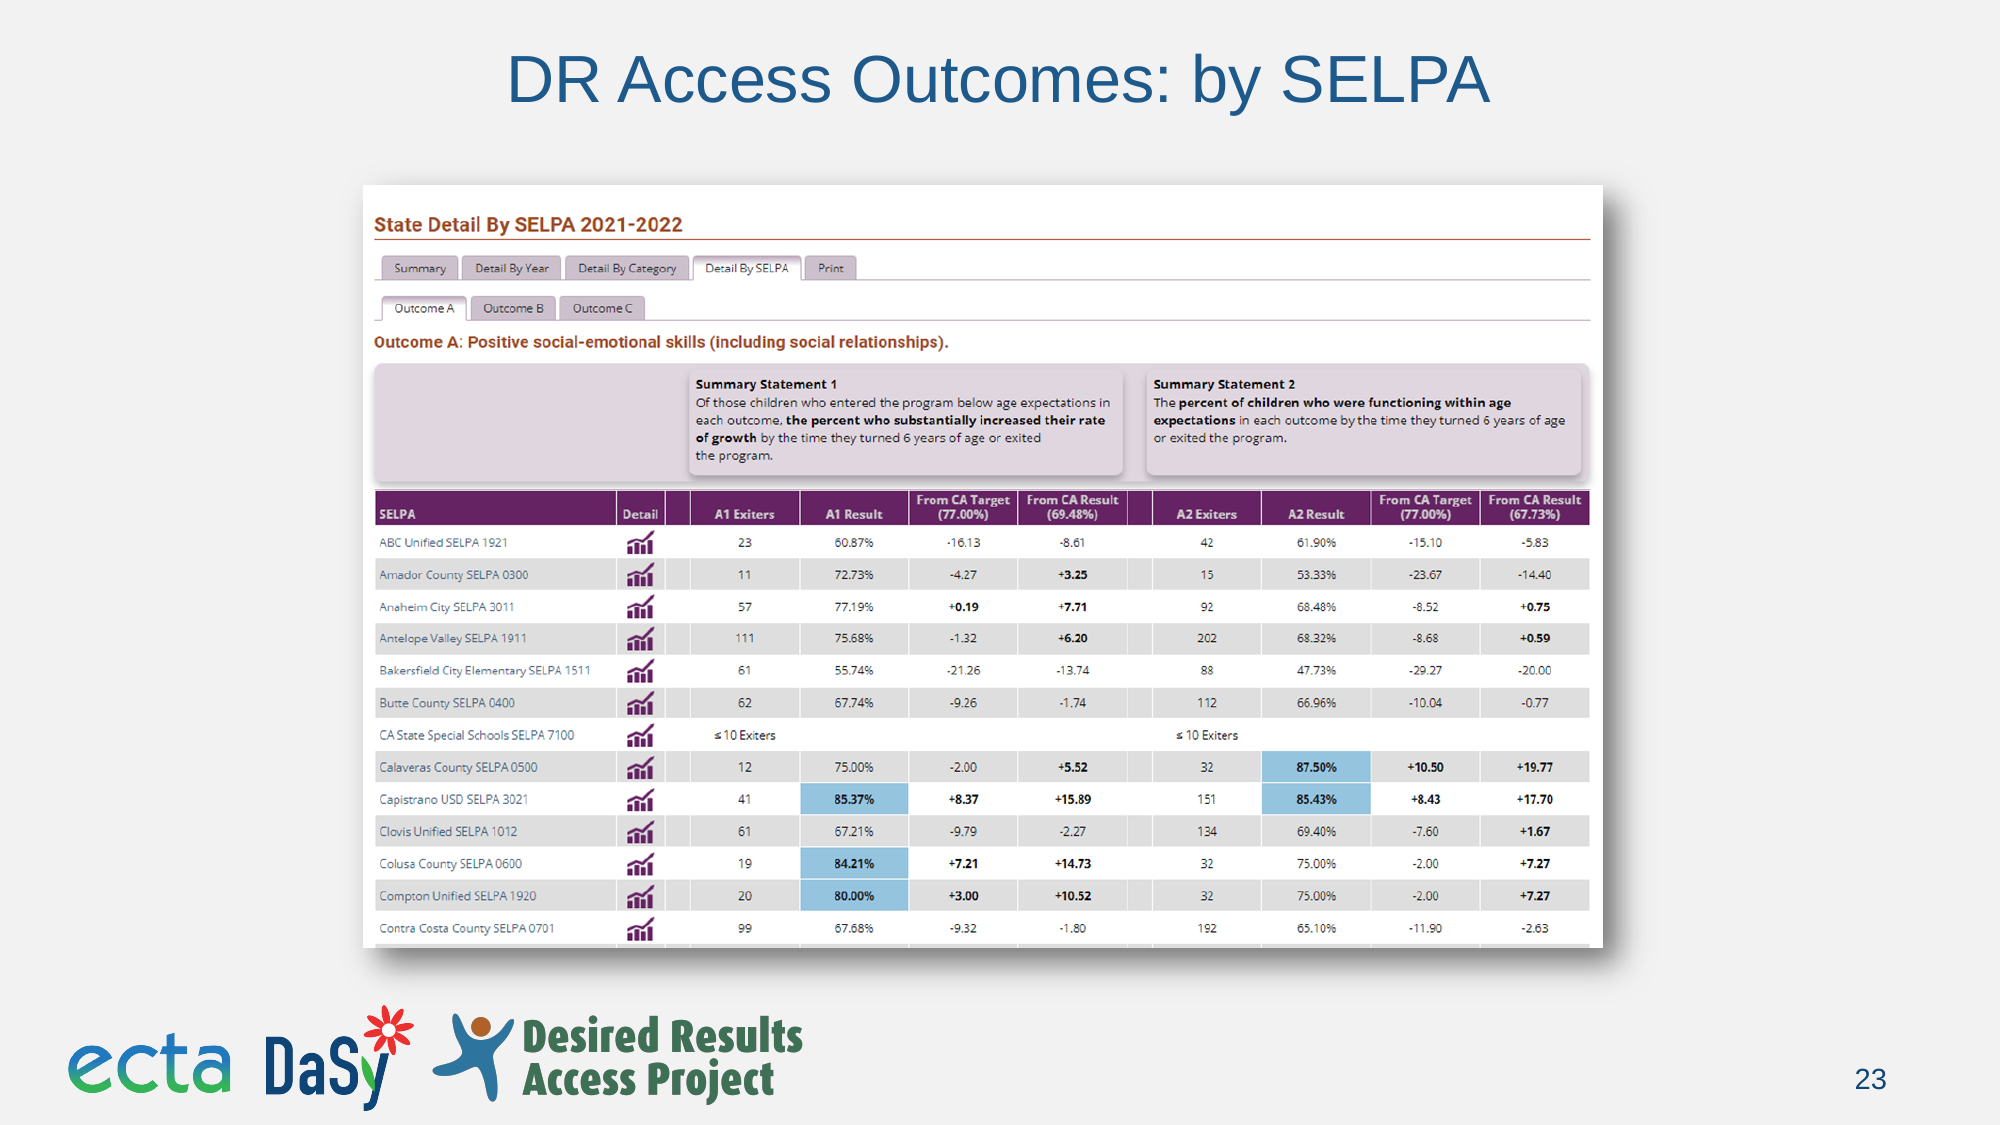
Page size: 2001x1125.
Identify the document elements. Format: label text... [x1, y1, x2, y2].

picture [51, 1025, 247, 1101]
picture [266, 154, 1665, 1111]
title DR Access Outcomes: by SELPA [96, 37, 1902, 188]
slide_number 23 [1699, 1036, 1902, 1120]
